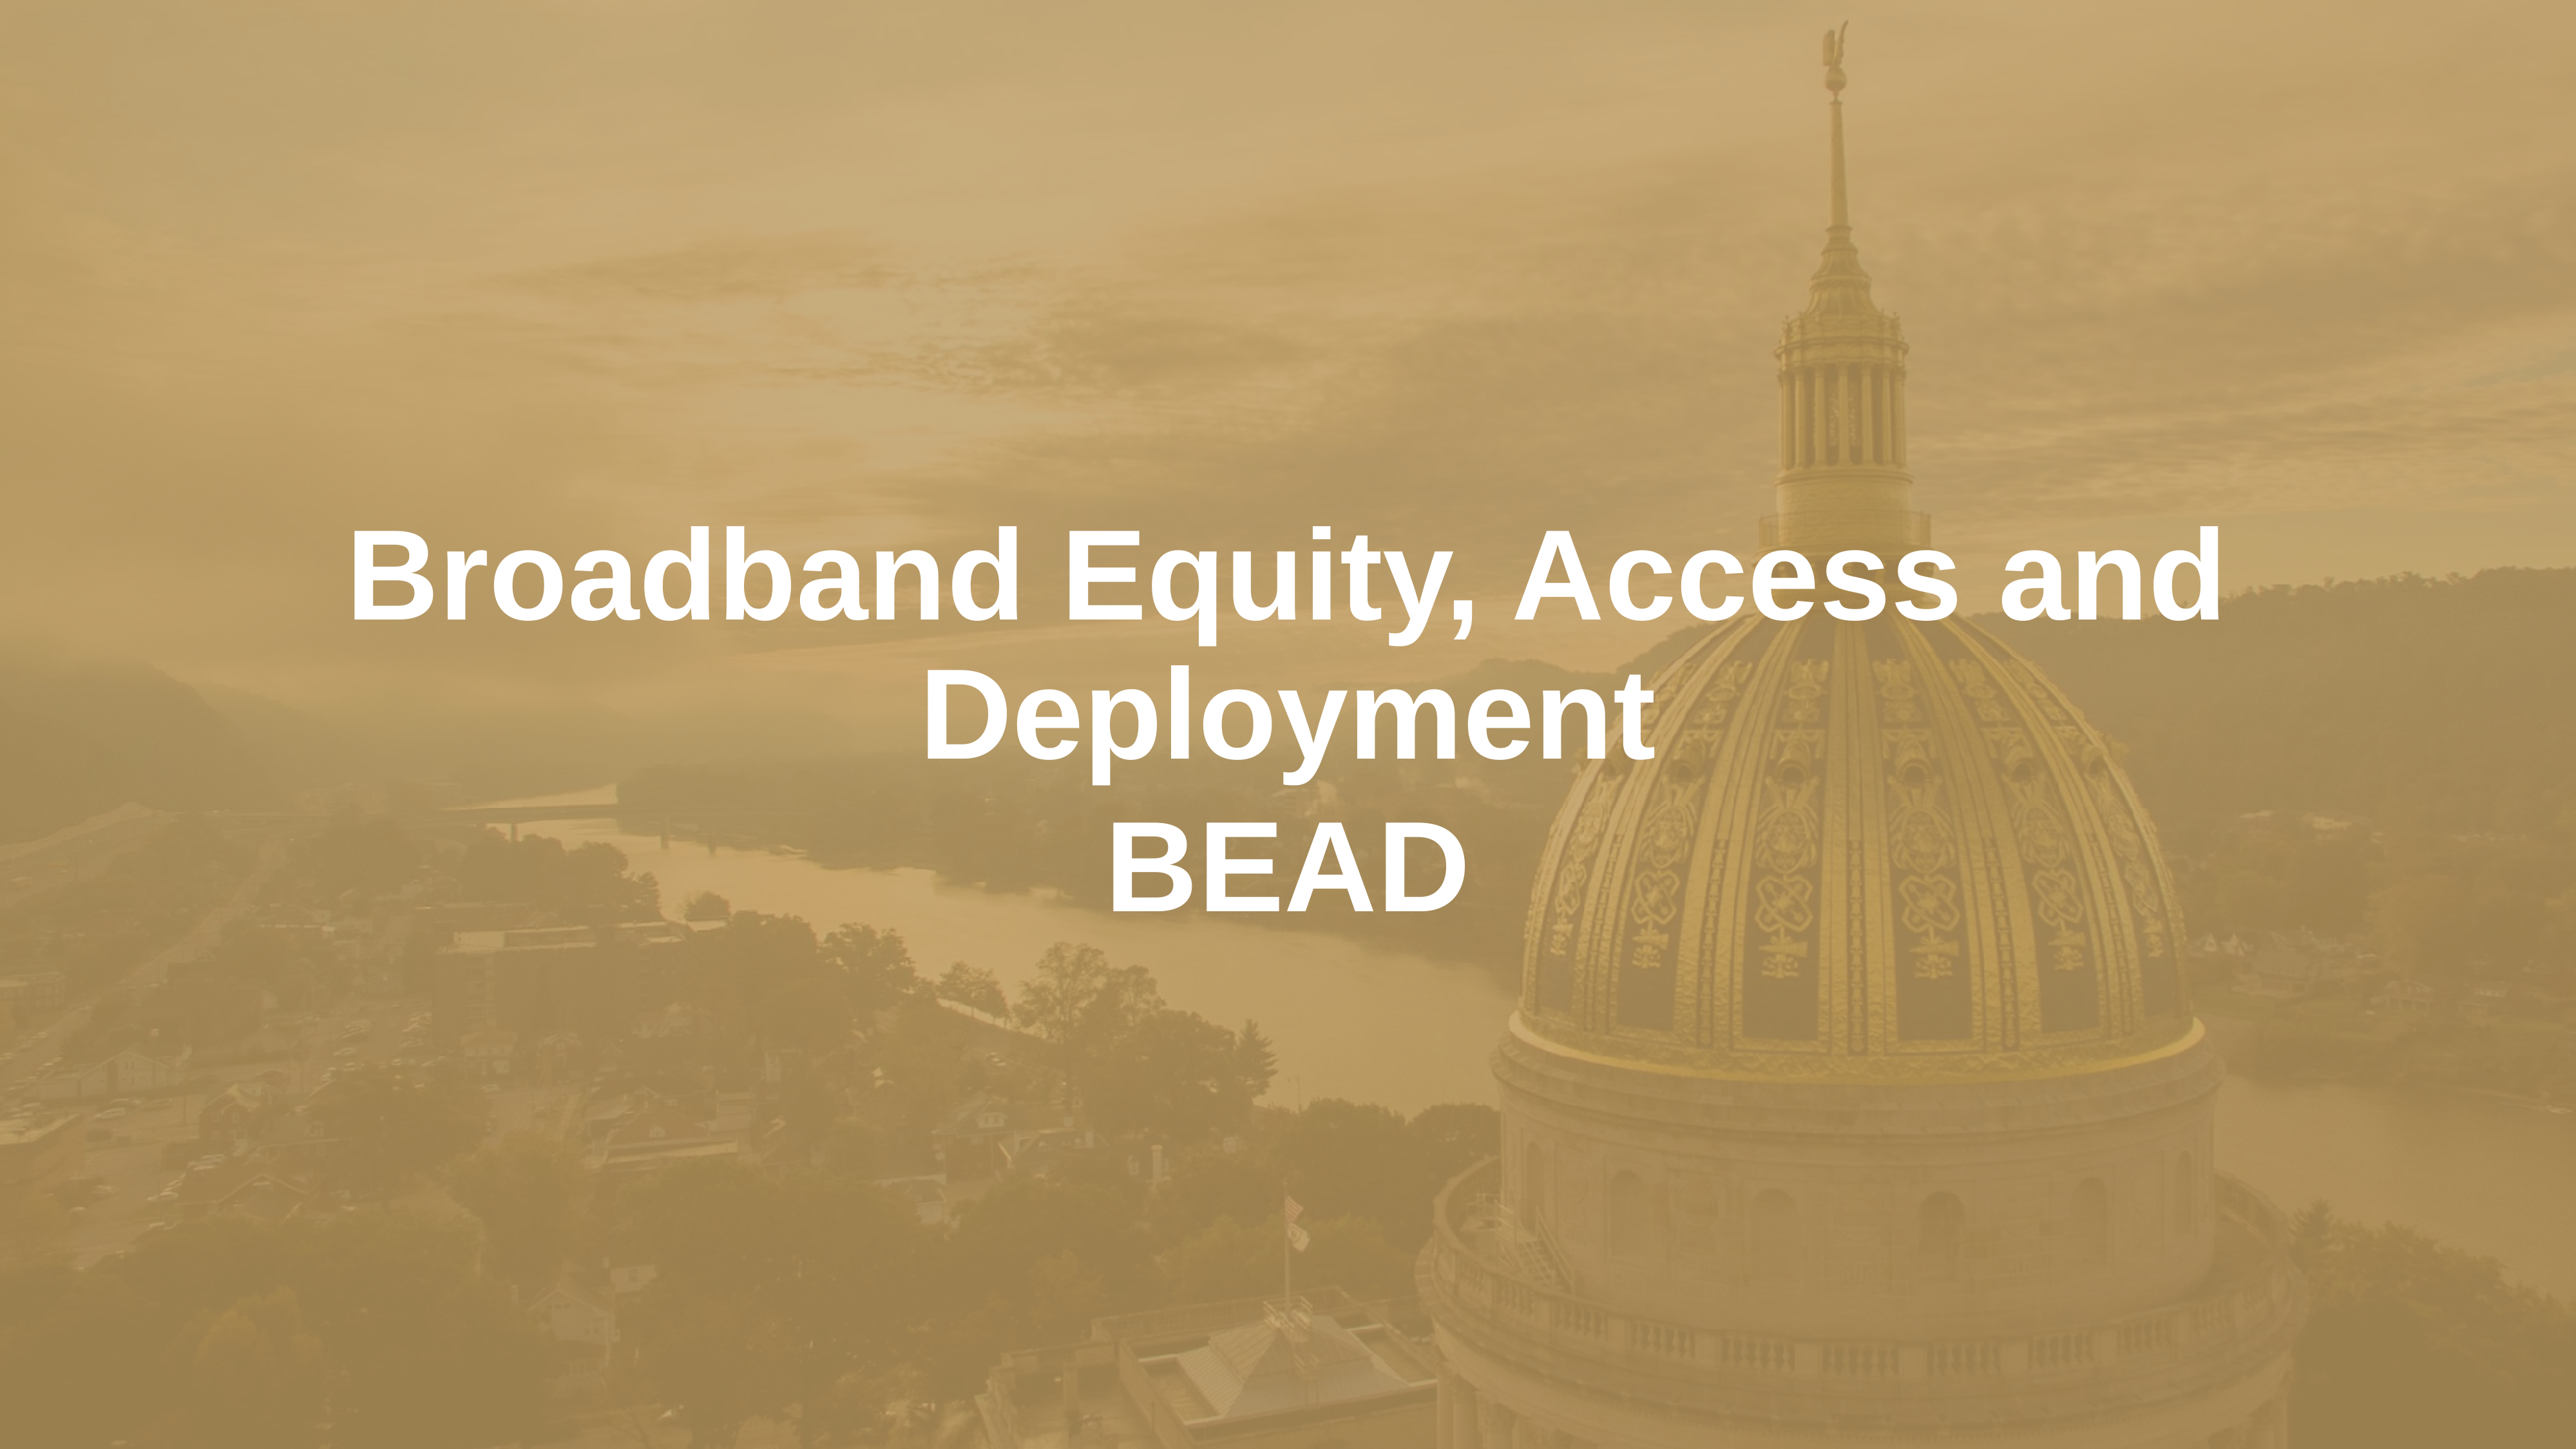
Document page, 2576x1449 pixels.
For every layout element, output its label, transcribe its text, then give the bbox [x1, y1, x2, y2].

list Broadband Equity, Access and Deployment BEAD [224, 504, 2352, 989]
